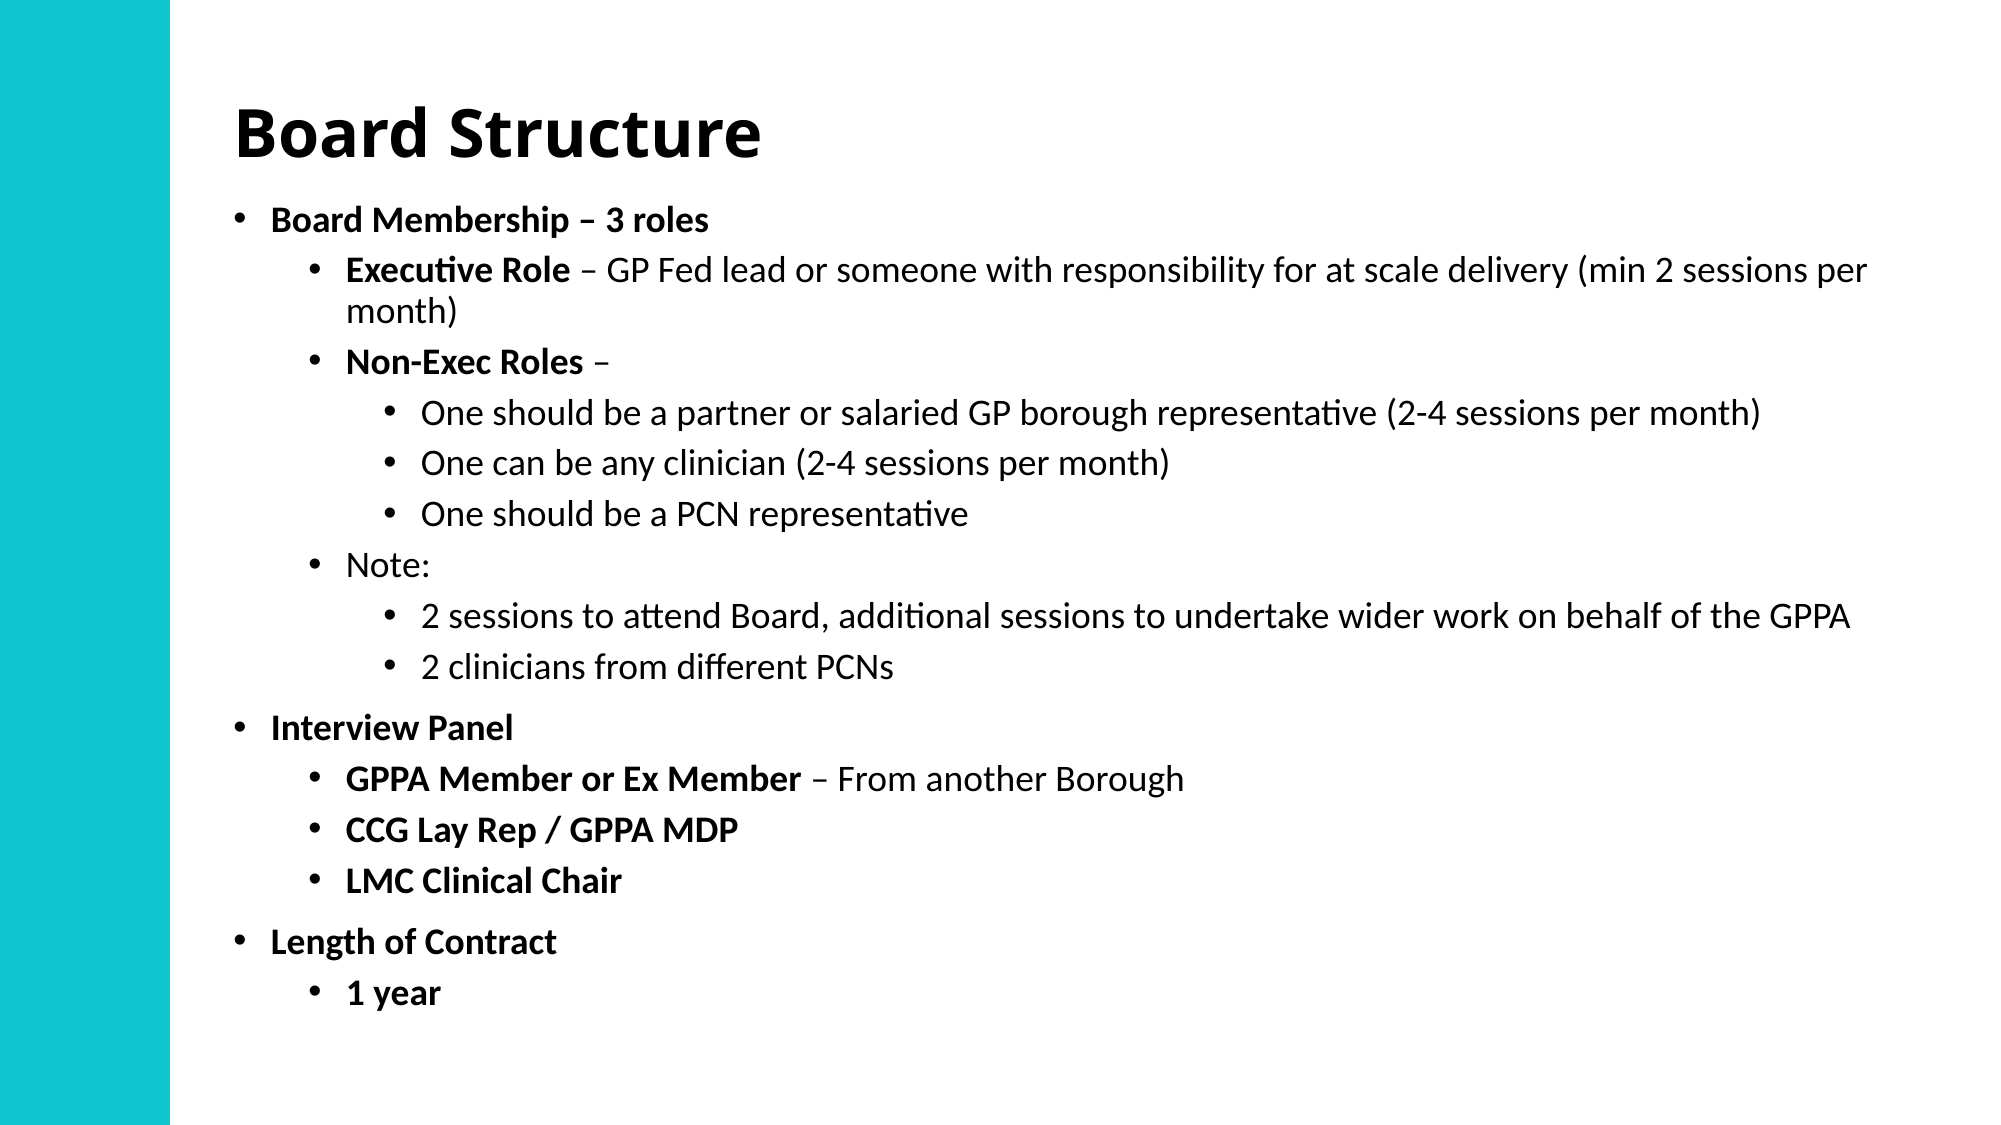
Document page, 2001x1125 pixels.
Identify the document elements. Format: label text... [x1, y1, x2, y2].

text_box [0, 0, 170, 1125]
list Board Membership – 3 roles Executive Role – GP Fed lead or someone with responsibility for at scale delivery (min 2 sessions per month) Non-Exec Roles – One should be a partner or salaried GP borough representative (2-4 sessions per month) One can be any clinician (2-4 sessions per month) One should be a PCN representative Note: 2 sessions to attend Board, additional sessions to undertake wider work on behalf of the GPPA 2 clinicians from different PCNs Interview Panel GPPA Member or Ex Member – From another Borough CCG Lay Rep / GPPA MDP LMC Clinical Chair Length of Contract 1 year [218, 192, 1944, 1081]
title Board Structure [218, 26, 1944, 192]
